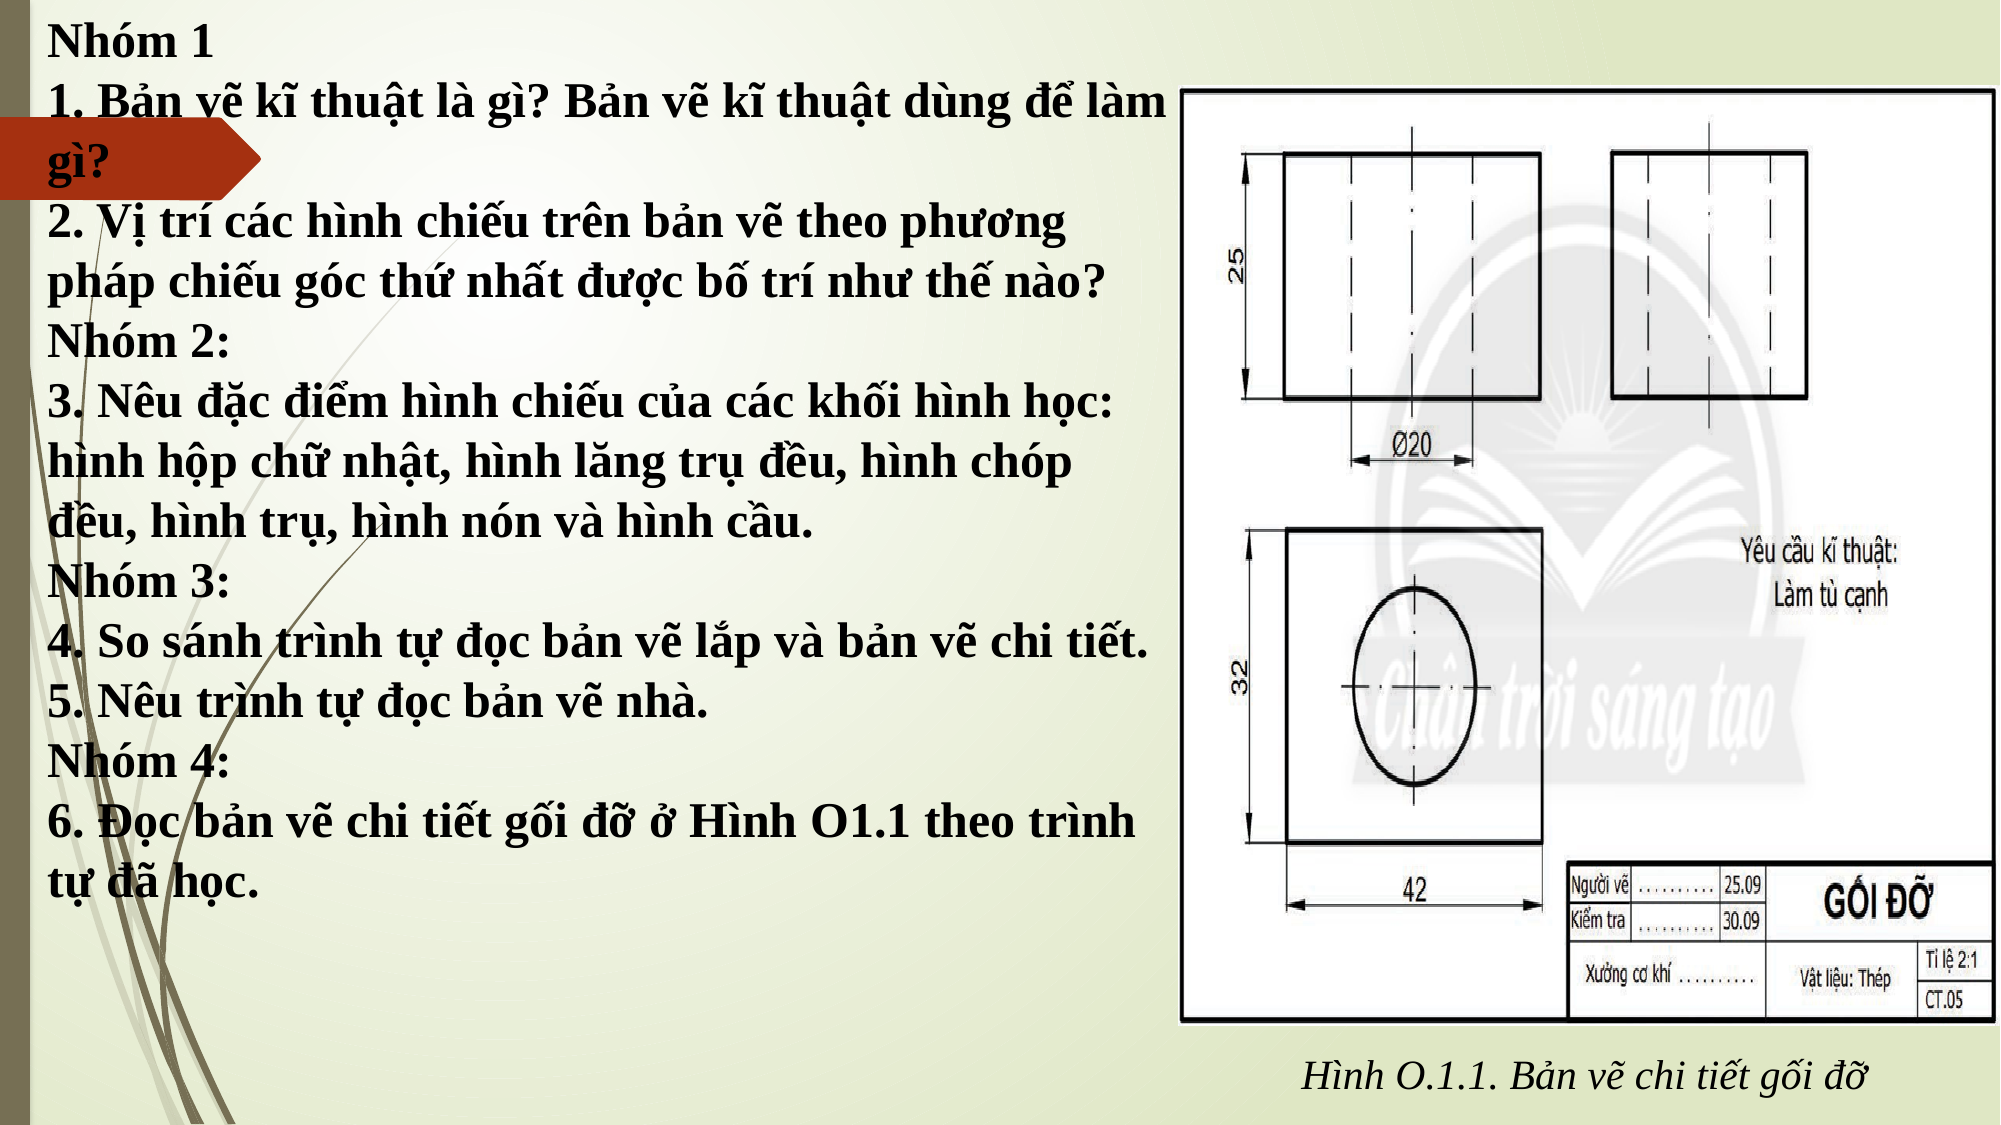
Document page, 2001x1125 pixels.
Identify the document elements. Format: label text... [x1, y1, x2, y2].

text_box Nhóm 1 1. Bản vẽ kĩ thuật là gì? Bản vẽ kĩ thuật dùng để làm gì? 2. Vị trí các hình chiếu trên bản vẽ theo phương pháp chiếu góc thứ nhất được bố trí như thế nào? Nhóm 2: 3. Nêu đặc điểm hình chiếu của các khối hình học: hình hộp chữ nhật, hình lăng trụ đều, hình chóp đều, hình trụ, hình nón và hình cầu. Nhóm 3: 4. So sánh trình tự đọc bản vẽ lắp và bản vẽ chi tiết. 5. Nêu trình tự đọc bản vẽ nhà. Nhóm 4: 6. Đọc bản vẽ chi tiết gối đỡ ở Hình O1.1 theo trình tự đã học. [33, 0, 1183, 915]
text_box Hình O.1.1. Bản vẽ chi tiết gối đỡ [1196, 1040, 1972, 1106]
picture [1178, 47, 2000, 1026]
